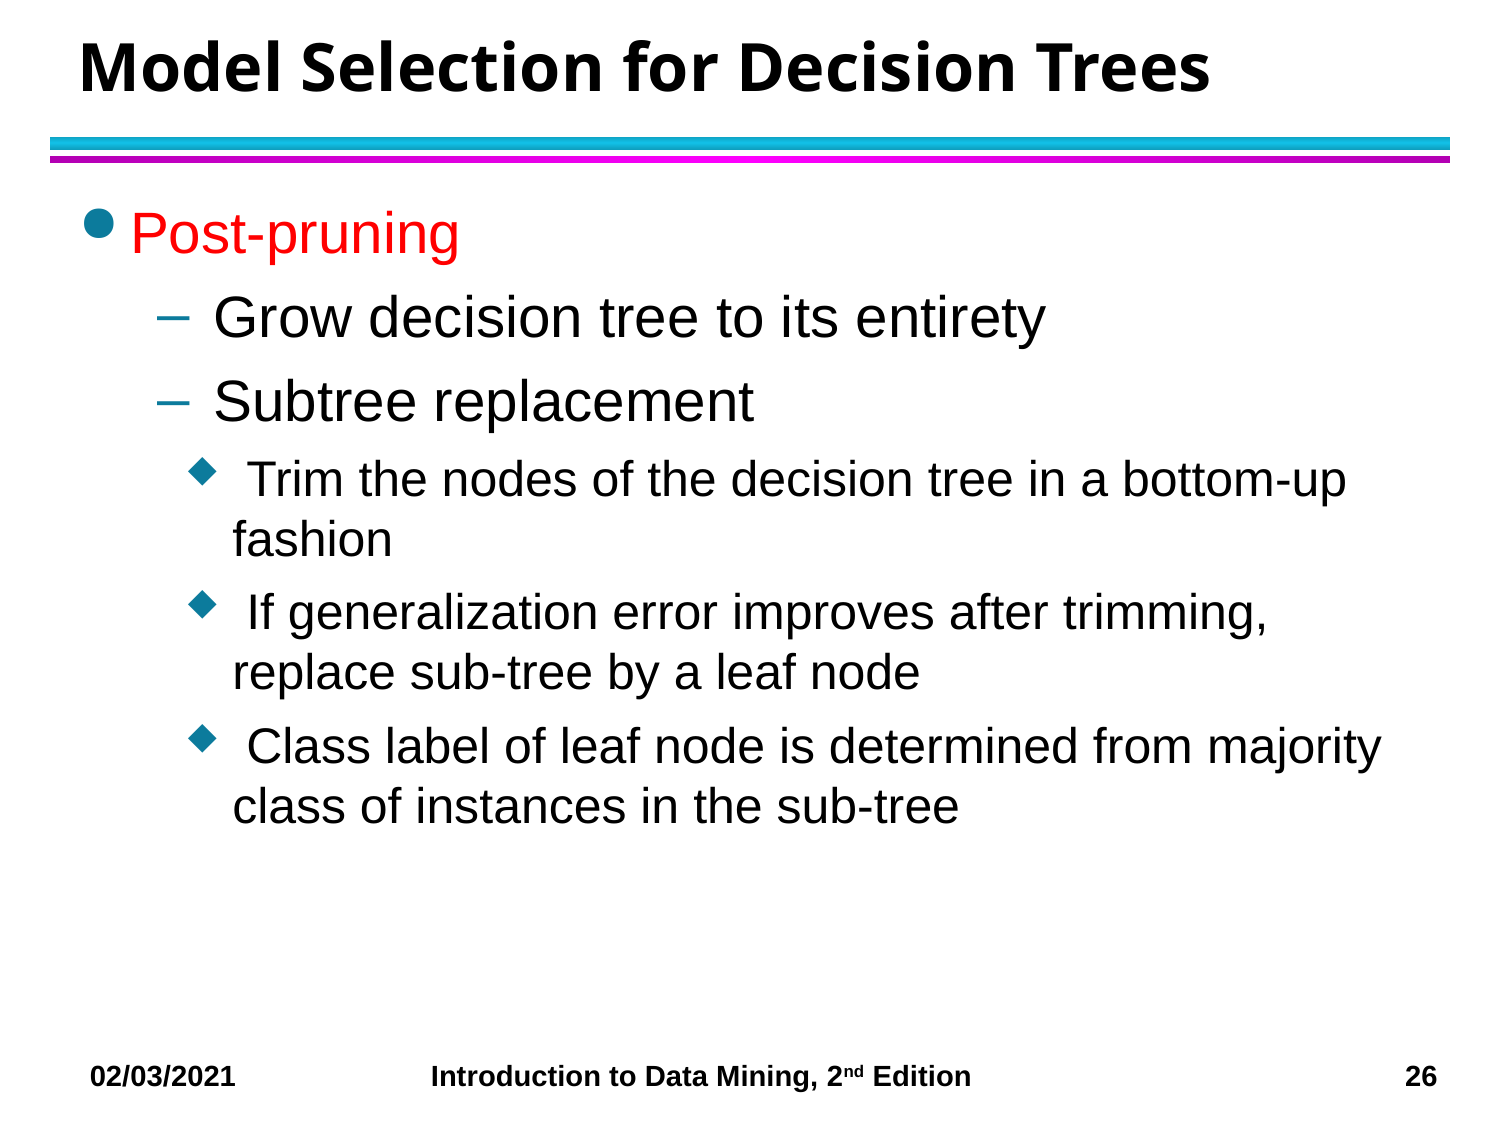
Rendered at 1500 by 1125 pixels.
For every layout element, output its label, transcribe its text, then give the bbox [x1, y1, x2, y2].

title Model Selection for Decision Trees [62, 24, 1421, 113]
list Post-pruning Grow decision tree to its entirety Subtree replacement Trim the nodes of the decision tree in a bottom-up fashion If generalization error improves after trimming, replace sub-tree by a leaf node Class label of leaf node is determined from majority class of instances in the sub-tree [67, 187, 1432, 1038]
